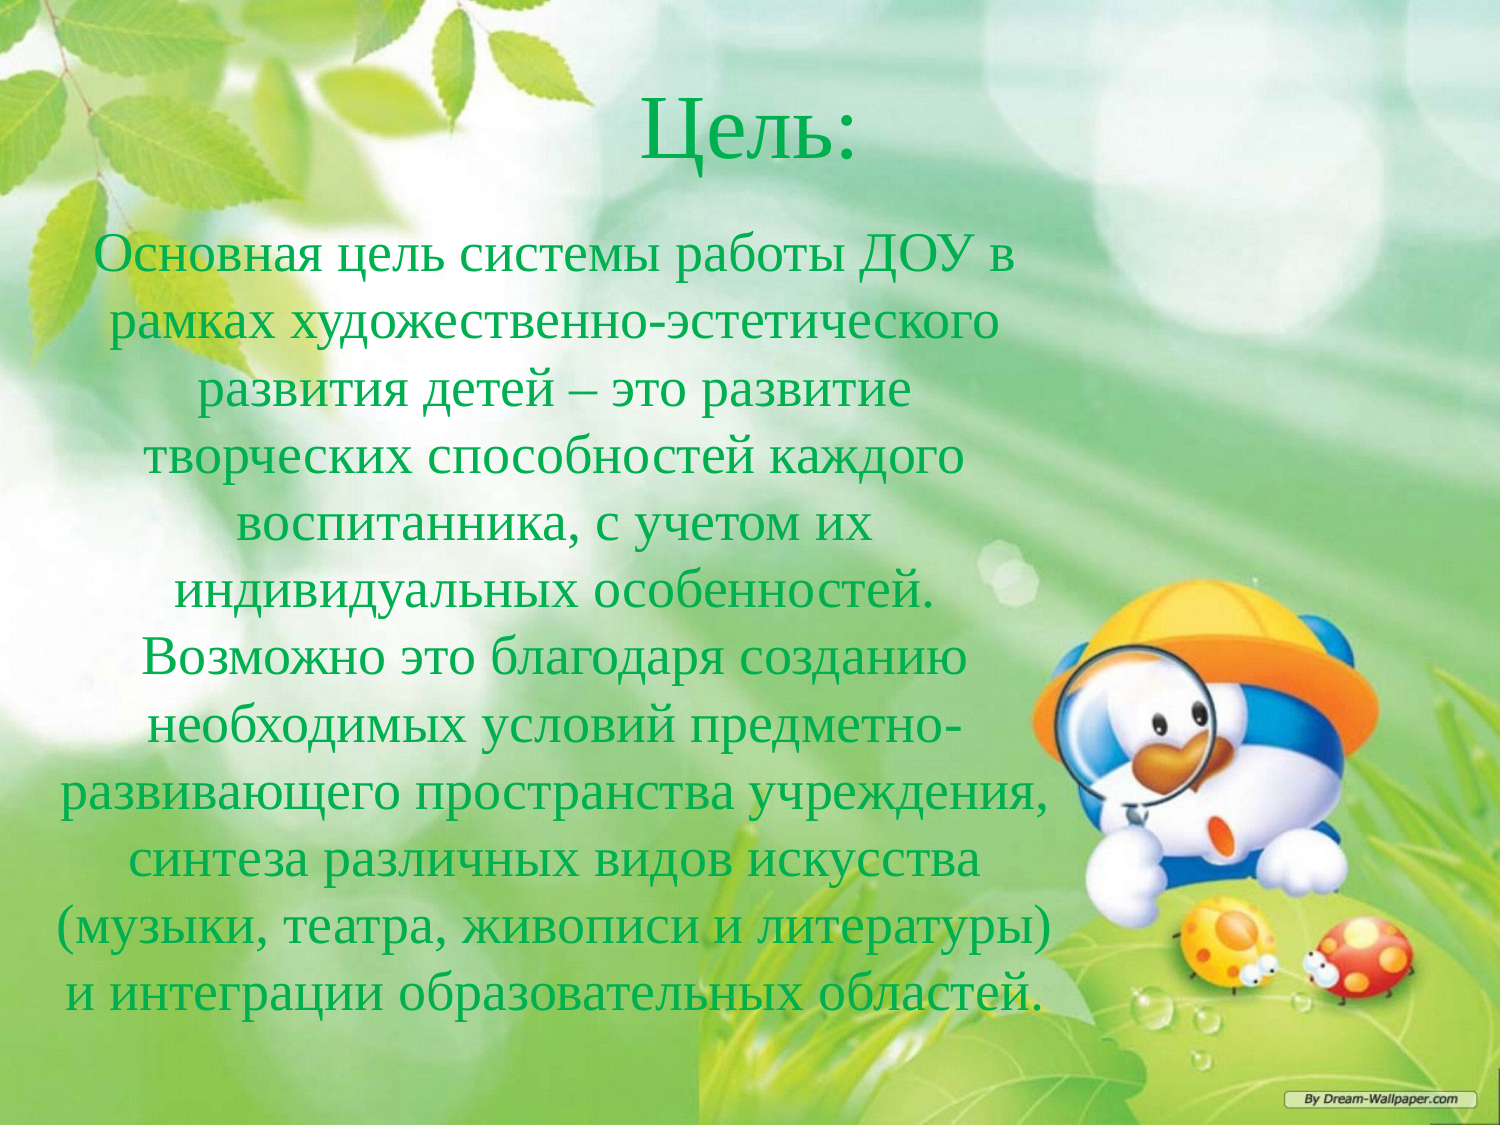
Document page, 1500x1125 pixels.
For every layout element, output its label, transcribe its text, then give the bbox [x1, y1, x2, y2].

title Цель: [112, 0, 1388, 244]
picture [0, 0, 1500, 1125]
subtitle Основная цель системы работы ДОУ в рамках художественно-эстетического развития детей – это развитие творческих способностей каждого воспитанника, с учетом их индивидуальных особенностей. Возможно это благодаря созданию необходимых условий предметно-развивающего пространства учреждения, синтеза различных видов искусства (музыки, театра, живописи и литературы) и интеграции образовательных областей. [41, 208, 1069, 1094]
